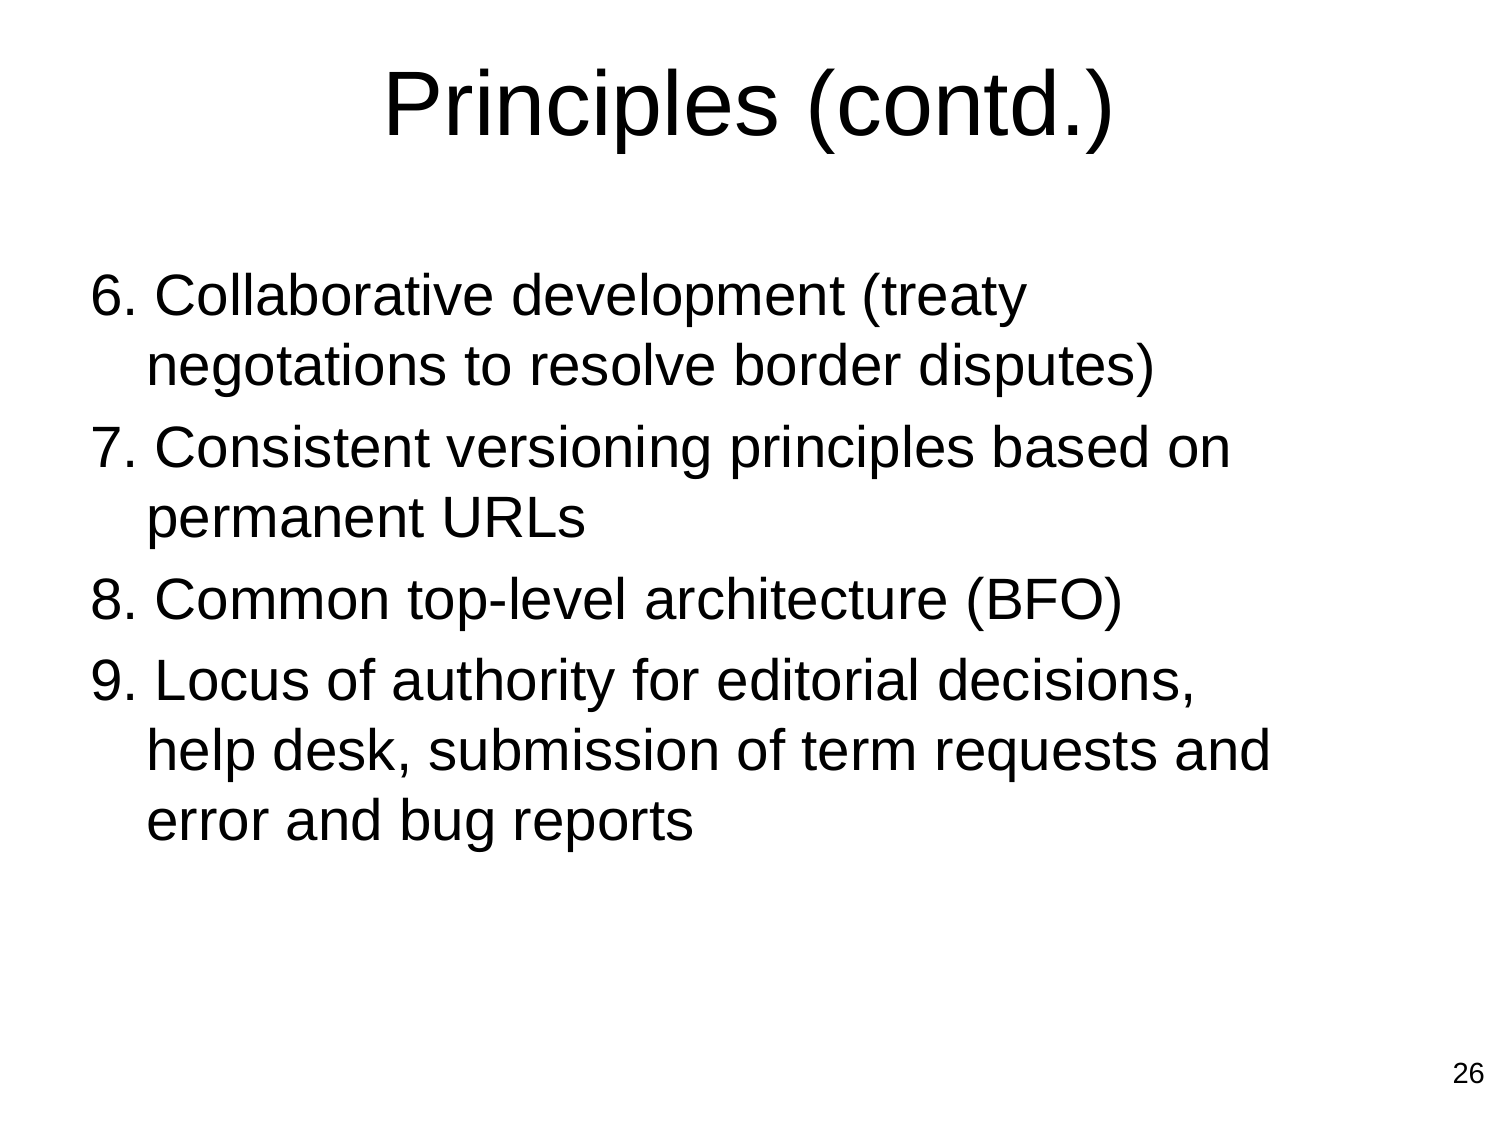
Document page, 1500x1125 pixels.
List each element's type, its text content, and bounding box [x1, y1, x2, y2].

slide_number 26 [1149, 1046, 1500, 1125]
title Principles (contd.) [0, 0, 1500, 200]
list 6. Collaborative development (treaty negotations to resolve border disputes) 7. Consistent versioning principles based on permanent URLs 8. Common top-level architecture (BFO) 9. Locus of authority for editorial decisions, help desk, submission of term requests and error and bug reports [75, 249, 1338, 1005]
